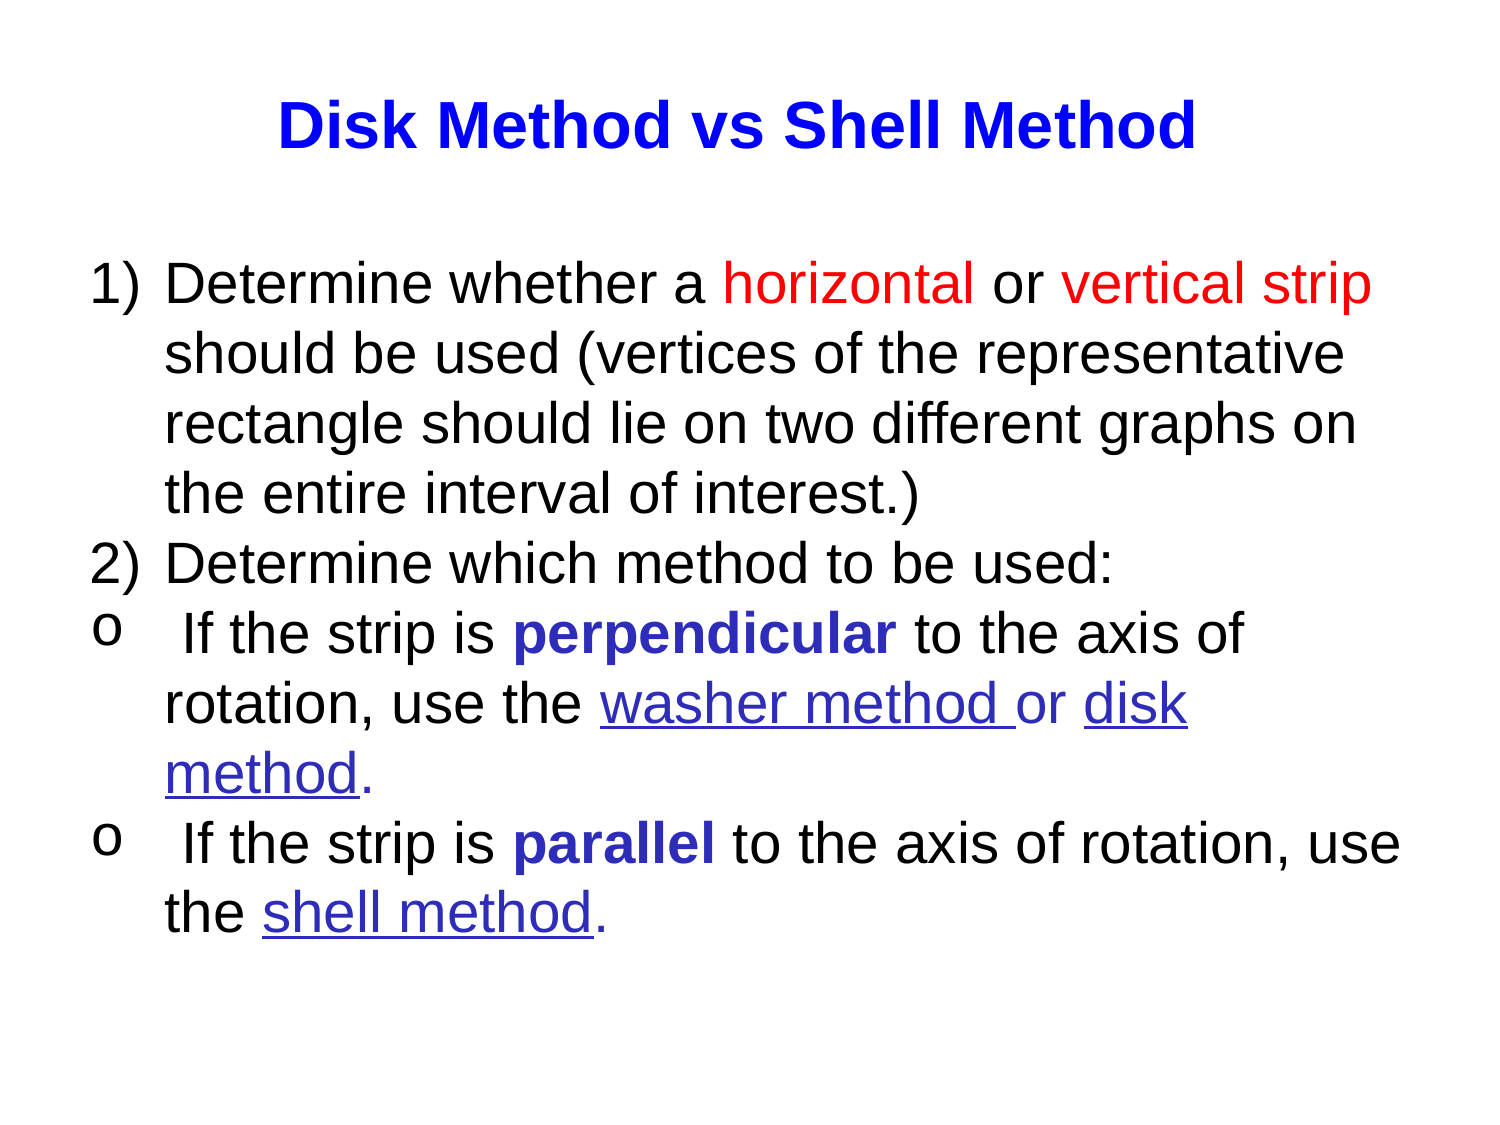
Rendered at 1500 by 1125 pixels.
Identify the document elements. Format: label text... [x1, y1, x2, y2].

text_box Disk Method vs Shell Method [262, 74, 1238, 170]
text_box Determine whether a horizontal or vertical strip should be used (vertices of the representative rectangle should lie on two different graphs on the entire interval of interest.) Determine which method to be used: If the strip is perpendicular to the axis of rotation, use the washer method or disk method. If the strip is parallel to the axis of rotation, use the shell method. [74, 237, 1425, 952]
